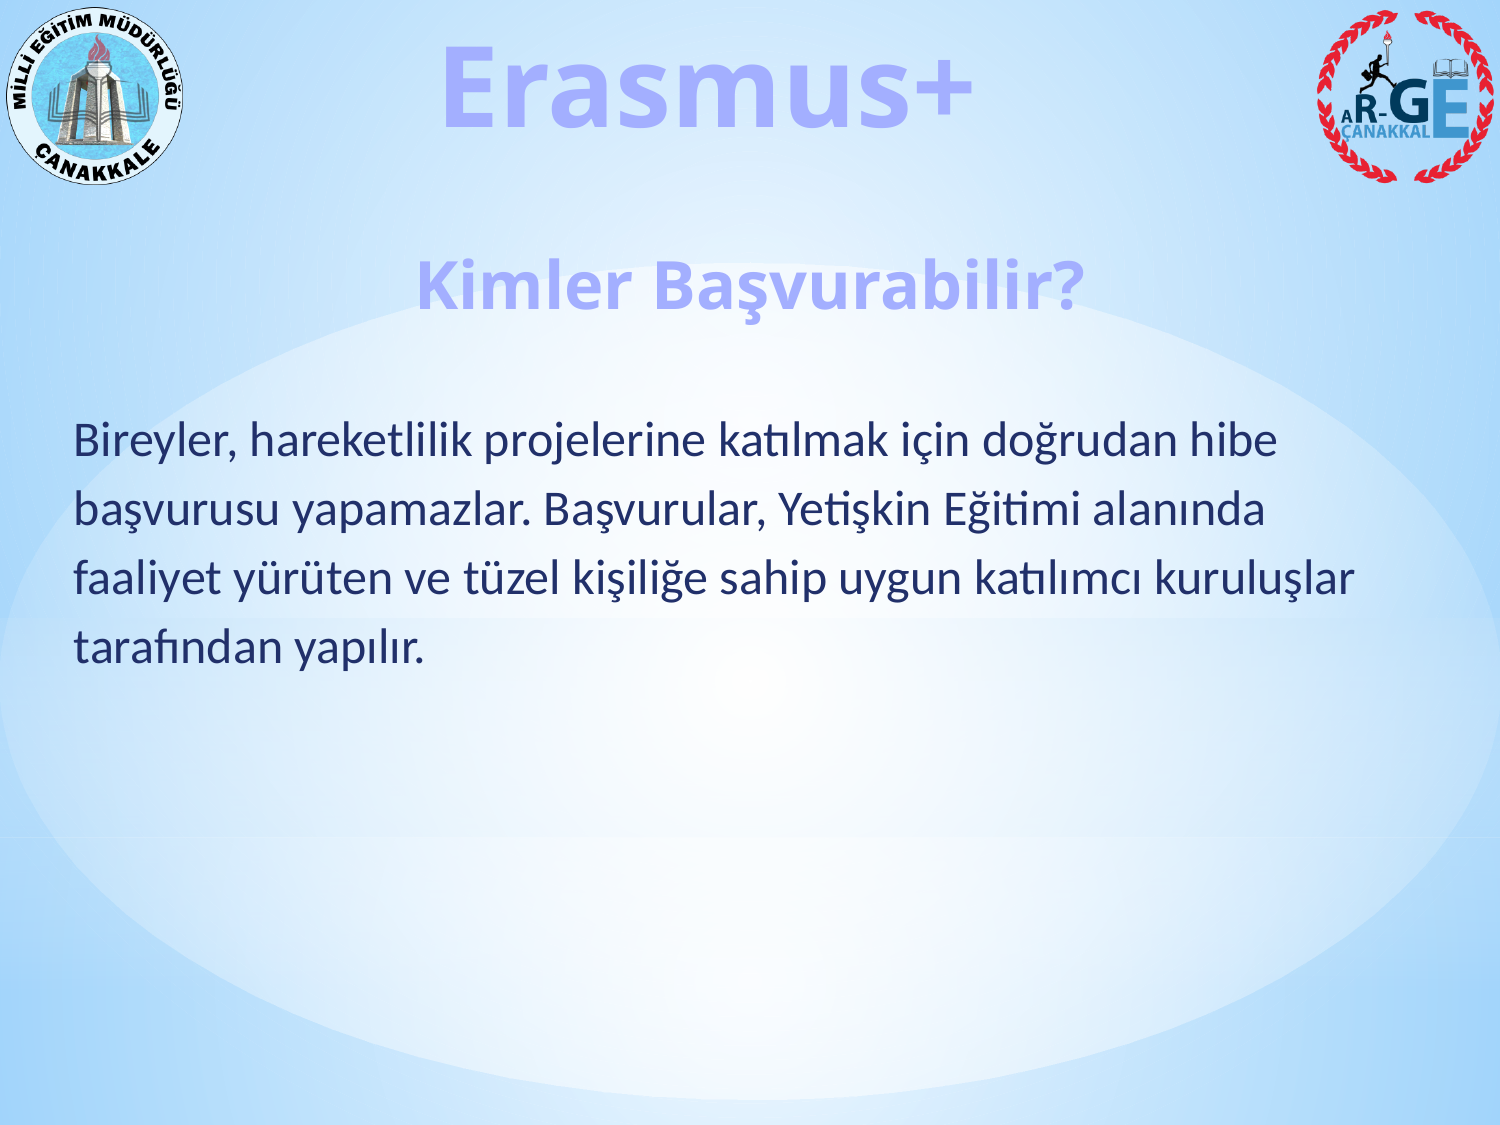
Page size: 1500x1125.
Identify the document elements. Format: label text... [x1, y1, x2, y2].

picture [6, 7, 183, 185]
picture [1316, 7, 1495, 185]
text_box Kimler Başvurabilir? [399, 235, 1101, 331]
text_box Bireyler, hareketlilik projelerine katılmak için doğrudan hibe başvurusu yapamazlar. Başvurular, Yetişkin Eğitimi alanında faaliyet yürüten ve tüzel kişiliğe sahip uygun katılımcı kuruluşlar tarafından yapılır. [58, 390, 1442, 682]
